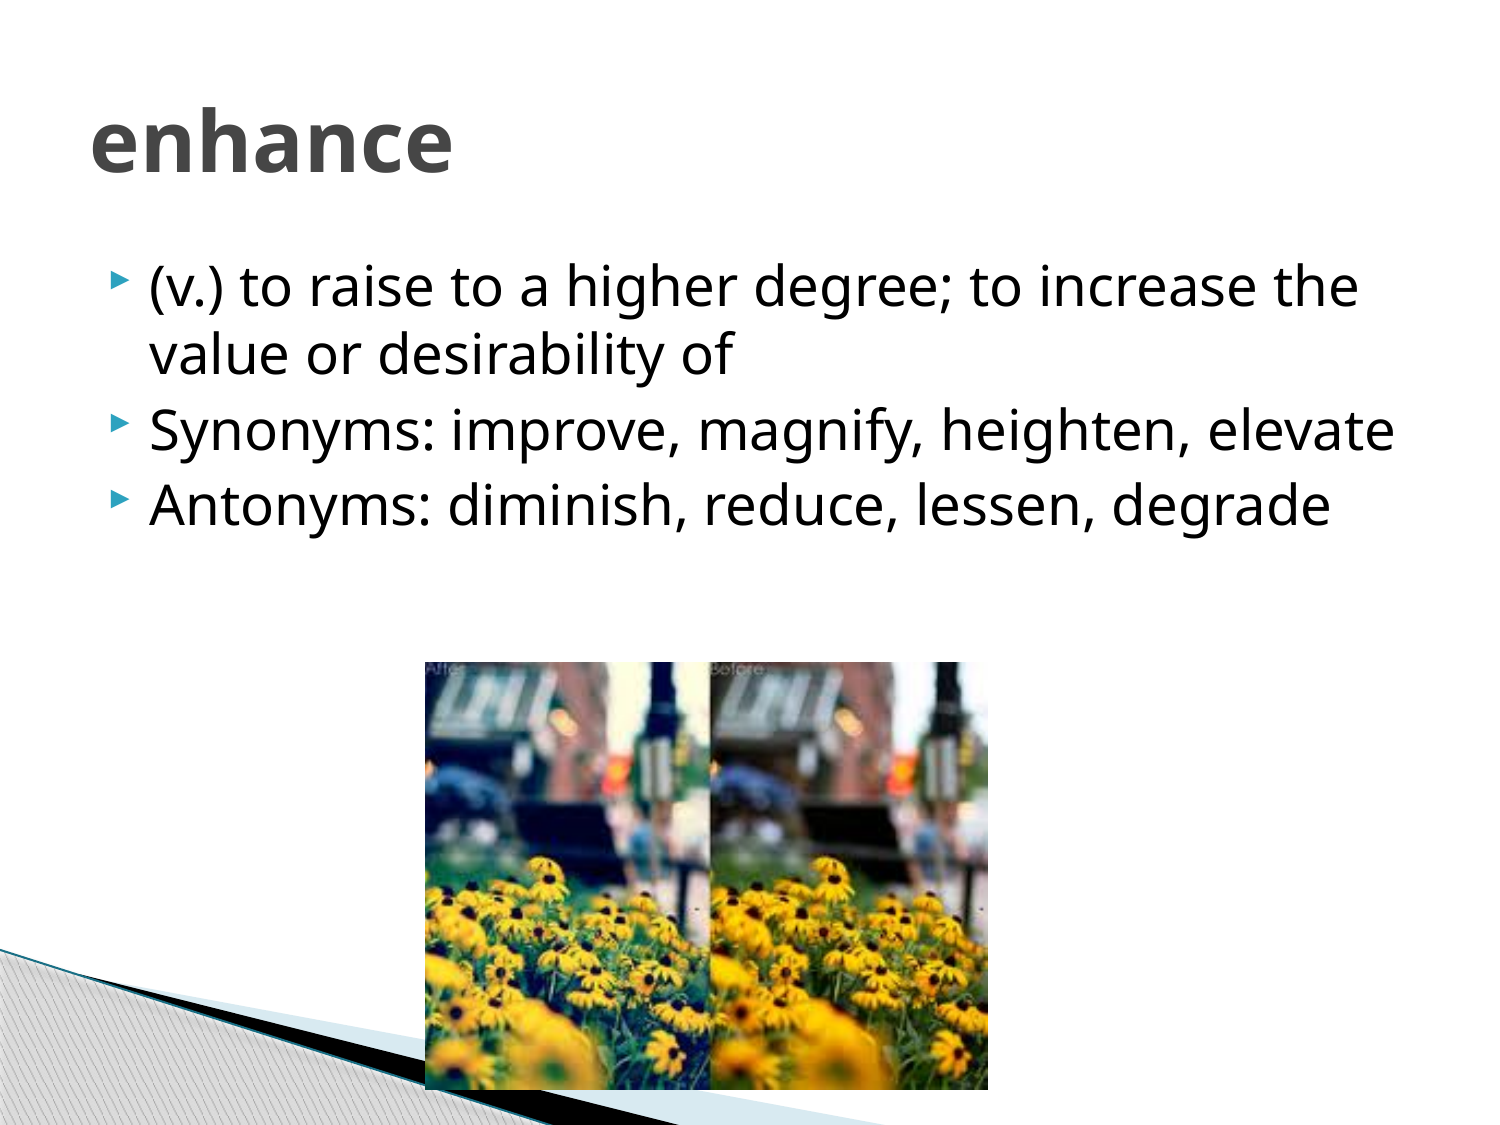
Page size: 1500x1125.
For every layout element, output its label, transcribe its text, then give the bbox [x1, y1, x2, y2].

list (v.) to raise to a higher degree; to increase the value or desirability of Synonyms: improve, magnify, heighten, elevate Antonyms: diminish, reduce, lessen, degrade [75, 243, 1425, 986]
picture [424, 662, 988, 1090]
title enhance [75, 45, 1425, 233]
